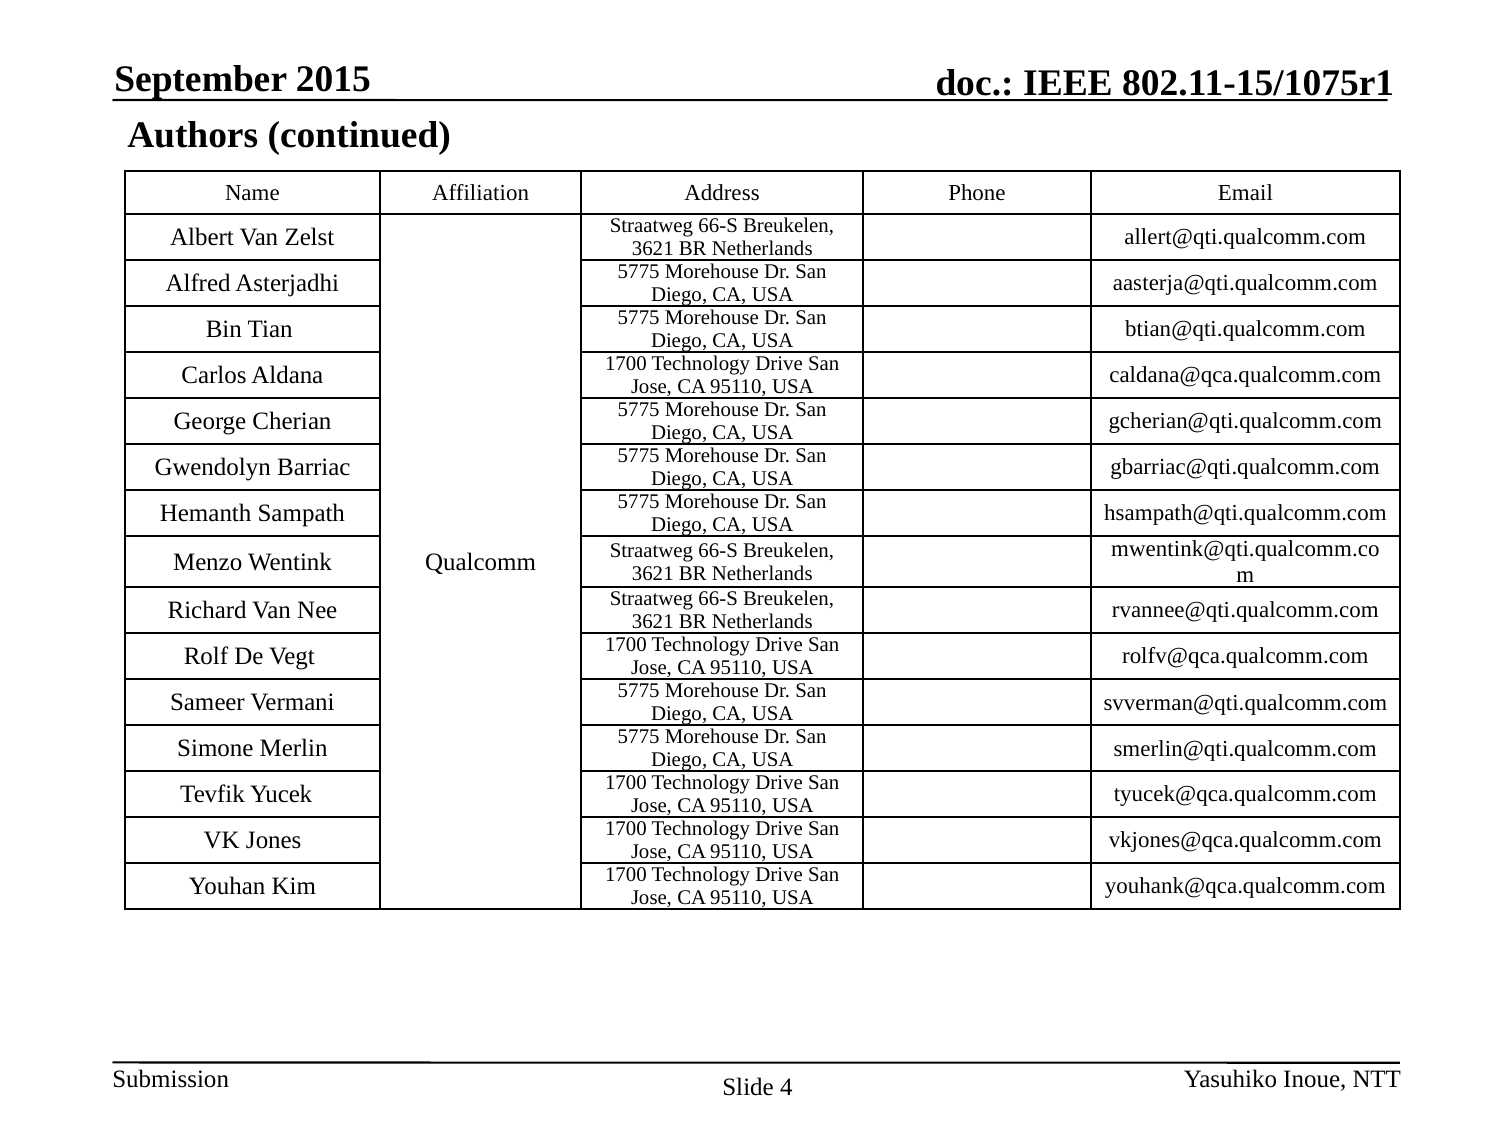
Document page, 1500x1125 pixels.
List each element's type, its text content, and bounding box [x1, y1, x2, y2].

table_cell aasterja@qti.qualcomm.com [1092, 261, 1399, 305]
table_cell [864, 307, 1090, 351]
table_cell tyucek@qca.qualcomm.com [1092, 772, 1399, 816]
table_cell [864, 399, 1090, 443]
table_cell smerlin@qti.qualcomm.com [1092, 726, 1399, 770]
table_cell [864, 588, 1090, 632]
table_cell caldana@qca.qualcomm.com [1092, 353, 1399, 397]
table_cell Richard Van Nee [126, 588, 379, 632]
table_header Email [1092, 172, 1399, 213]
table_cell [864, 353, 1090, 397]
table_cell 1700 Technology Drive San Jose, CA 95110, USA [582, 772, 862, 816]
table_cell Qualcomm [381, 215, 580, 908]
table_cell Menzo Wentink [126, 537, 379, 586]
table_cell Bin Tian [126, 307, 379, 351]
table_cell Tevfik Yucek [126, 772, 379, 816]
table_cell 1700 Technology Drive San Jose, CA 95110, USA [582, 634, 862, 678]
table_cell Straatweg 66-S Breukelen, 3621 BR Netherlands [582, 215, 862, 259]
table_cell [864, 772, 1090, 816]
table_cell [864, 445, 1090, 489]
table_cell svverman@qti.qualcomm.com [1092, 680, 1399, 724]
table_header Phone [864, 172, 1090, 213]
table_cell allert@qti.qualcomm.com [1092, 215, 1399, 259]
table_cell mwentink@qti.qualcomm.com [1092, 537, 1399, 586]
table_cell Carlos Aldana [126, 353, 379, 397]
table_cell btian@qti.qualcomm.com [1092, 307, 1399, 351]
table_header Address [582, 172, 862, 213]
slide_number Slide 4 [713, 1069, 802, 1101]
table_cell [864, 215, 1090, 259]
table_cell [864, 726, 1090, 770]
table_cell rolfv@qca.qualcomm.com [1092, 634, 1399, 678]
table_cell 5775 Morehouse Dr. San Diego, CA, USA [582, 445, 862, 489]
table_cell youhank@qca.qualcomm.com [1092, 864, 1399, 908]
table_cell Simone Merlin [126, 726, 379, 770]
table_cell [864, 634, 1090, 678]
table_cell hsampath@qti.qualcomm.com [1092, 491, 1399, 535]
table_cell VK Jones [126, 818, 379, 862]
table_cell gcherian@qti.qualcomm.com [1092, 399, 1399, 443]
table_cell Straatweg 66-S Breukelen, 3621 BR Netherlands [582, 588, 862, 632]
table_cell [864, 864, 1090, 908]
table_cell 1700 Technology Drive San Jose, CA 95110, USA [582, 864, 862, 908]
table_cell Hemanth Sampath [126, 491, 379, 535]
table_cell 1700 Technology Drive San Jose, CA 95110, USA [582, 818, 862, 862]
table_cell 5775 Morehouse Dr. San Diego, CA, USA [582, 307, 862, 351]
table_cell Rolf De Vegt [126, 634, 379, 678]
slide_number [114, 54, 423, 100]
table_cell Gwendolyn Barriac [126, 445, 379, 489]
table_cell 5775 Morehouse Dr. San Diego, CA, USA [582, 680, 862, 724]
title Authors (continued) [111, 101, 1388, 163]
table_header Affiliation [381, 172, 580, 213]
table_cell 5775 Morehouse Dr. San Diego, CA, USA [582, 261, 862, 305]
table_cell 5775 Morehouse Dr. San Diego, CA, USA [582, 399, 862, 443]
table_cell [864, 680, 1090, 724]
table_cell George Cherian [126, 399, 379, 443]
table_cell rvannee@qti.qualcomm.com [1092, 588, 1399, 632]
table_cell gbarriac@qti.qualcomm.com [1092, 445, 1399, 489]
table_cell Youhan Kim [126, 864, 379, 908]
footer Yasuhiko Inoue, NTT [878, 1061, 1402, 1093]
table_cell 5775 Morehouse Dr. San Diego, CA, USA [582, 726, 862, 770]
table_cell [864, 537, 1090, 586]
table_cell 5775 Morehouse Dr. San Diego, CA, USA [582, 491, 862, 535]
table_cell 1700 Technology Drive San Jose, CA 95110, USA [582, 353, 862, 397]
table_cell vkjones@qca.qualcomm.com [1092, 818, 1399, 862]
table_cell Albert Van Zelst [126, 215, 379, 259]
table_cell Alfred Asterjadhi [126, 261, 379, 305]
table_cell Sameer Vermani [126, 680, 379, 724]
table_cell Straatweg 66-S Breukelen, 3621 BR Netherlands [582, 537, 862, 586]
table_cell [864, 491, 1090, 535]
table_cell [864, 261, 1090, 305]
table_cell [864, 818, 1090, 862]
table_header Name [126, 172, 379, 213]
